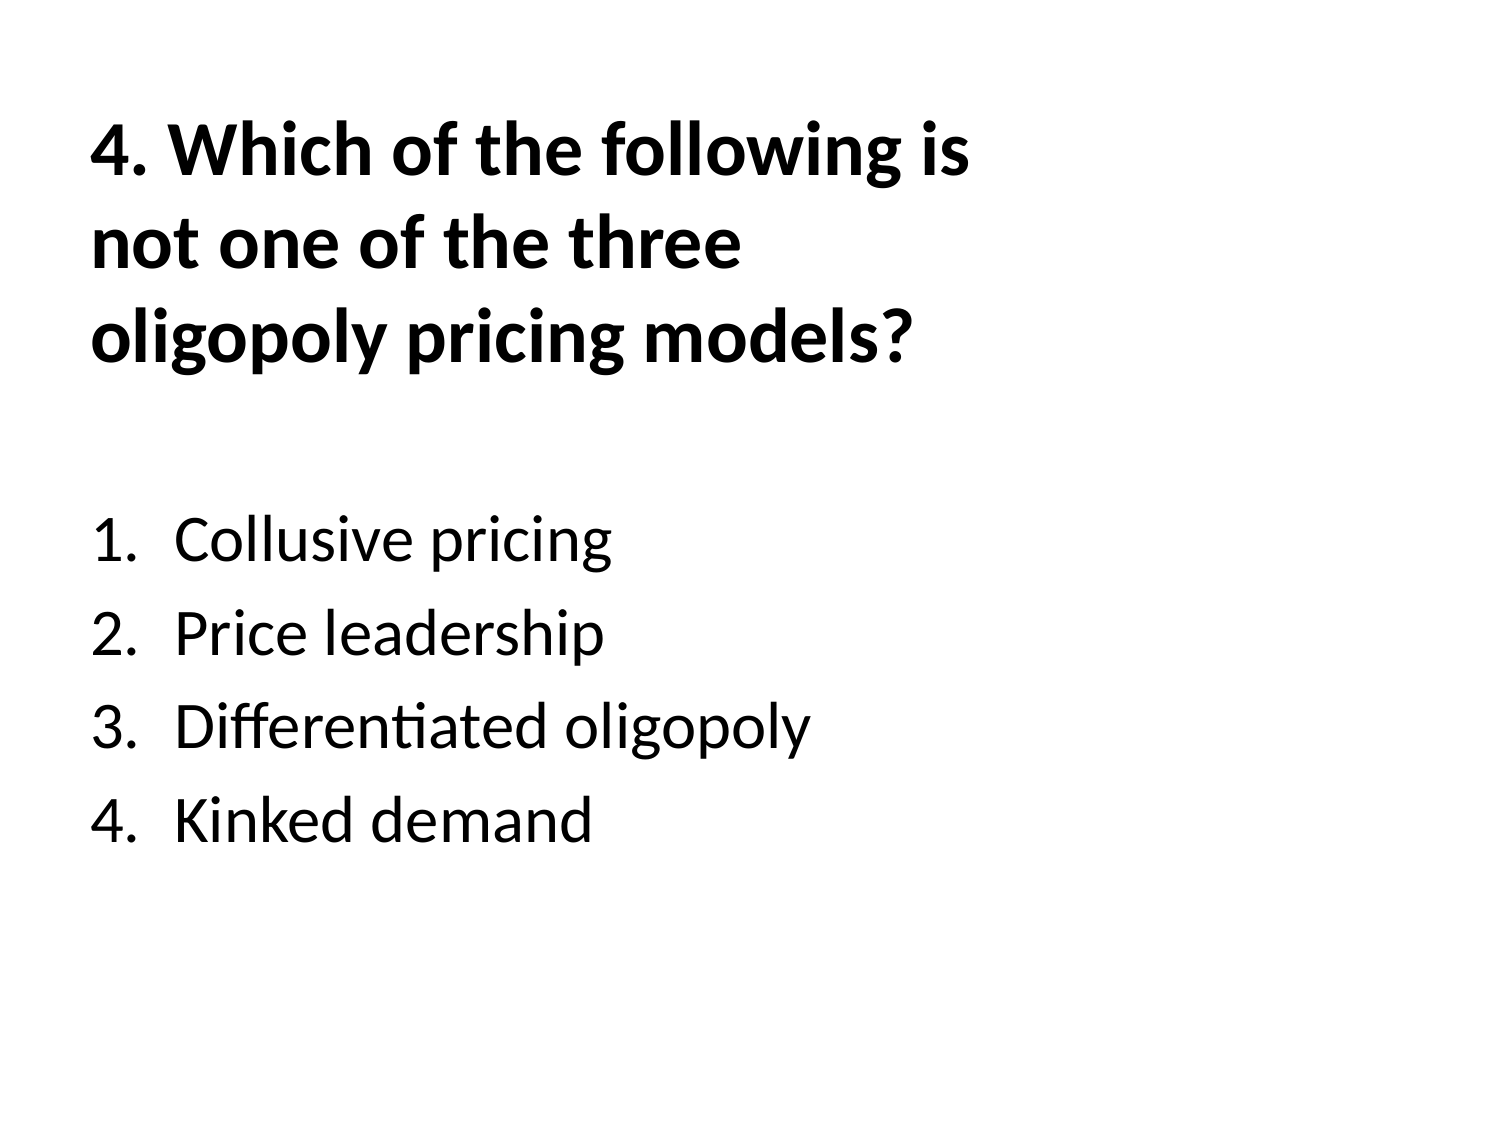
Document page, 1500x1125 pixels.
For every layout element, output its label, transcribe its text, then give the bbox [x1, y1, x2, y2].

title 4. Which of the following is not one of the three oligopoly pricing models? [75, 87, 1063, 388]
list Collusive pricing Price leadership Differentiated oligopoly Kinked demand [75, 487, 1425, 1005]
